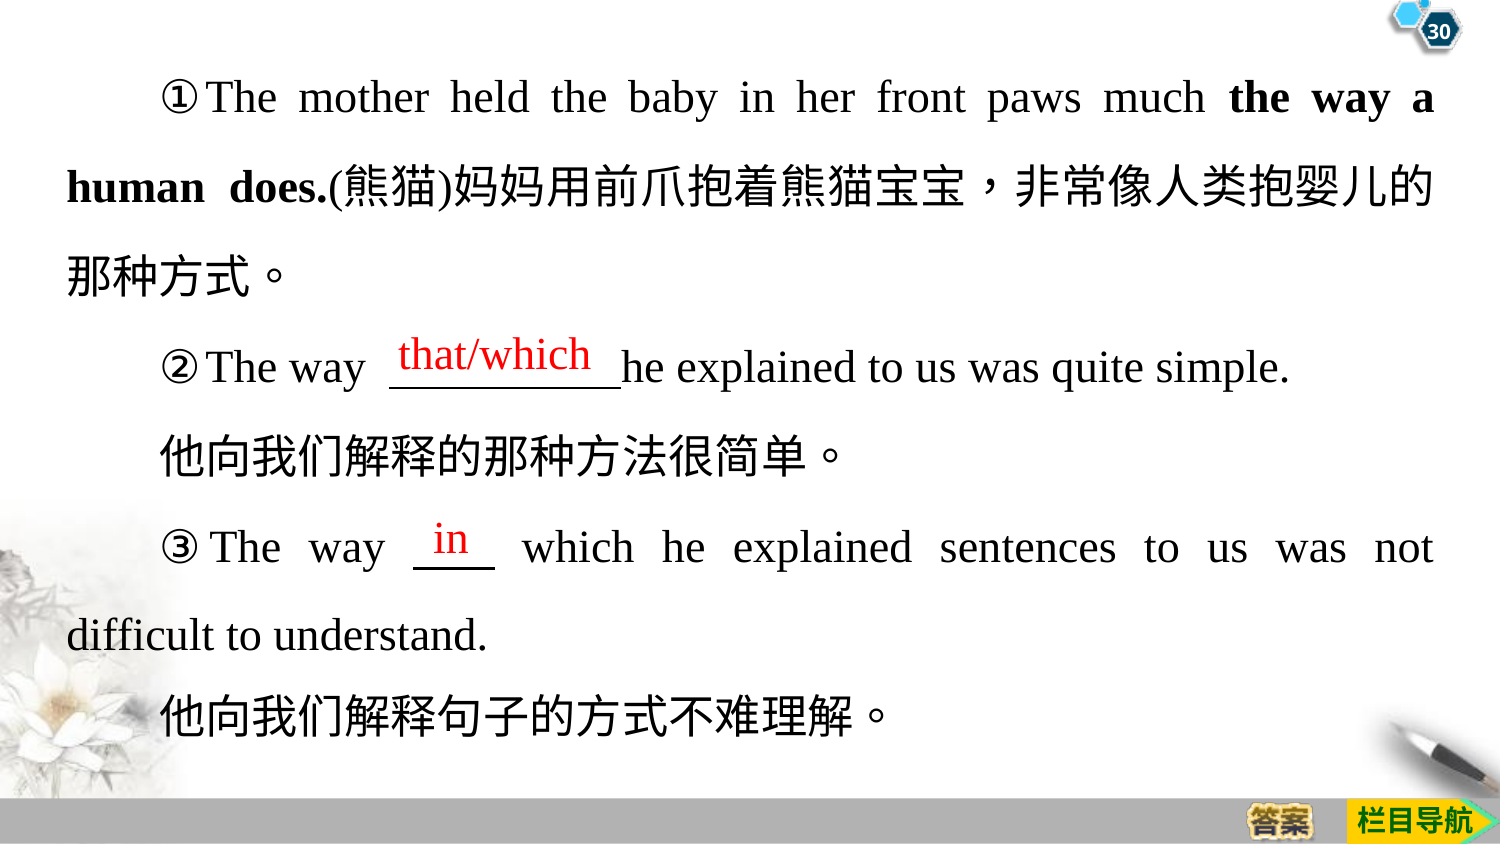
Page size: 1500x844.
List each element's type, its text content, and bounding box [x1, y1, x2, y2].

picture [0, 0, 1500, 798]
picture [1244, 801, 1316, 844]
slide_number 30 [1378, 12, 1500, 71]
picture [1347, 799, 1500, 844]
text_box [66, 66, 1434, 778]
